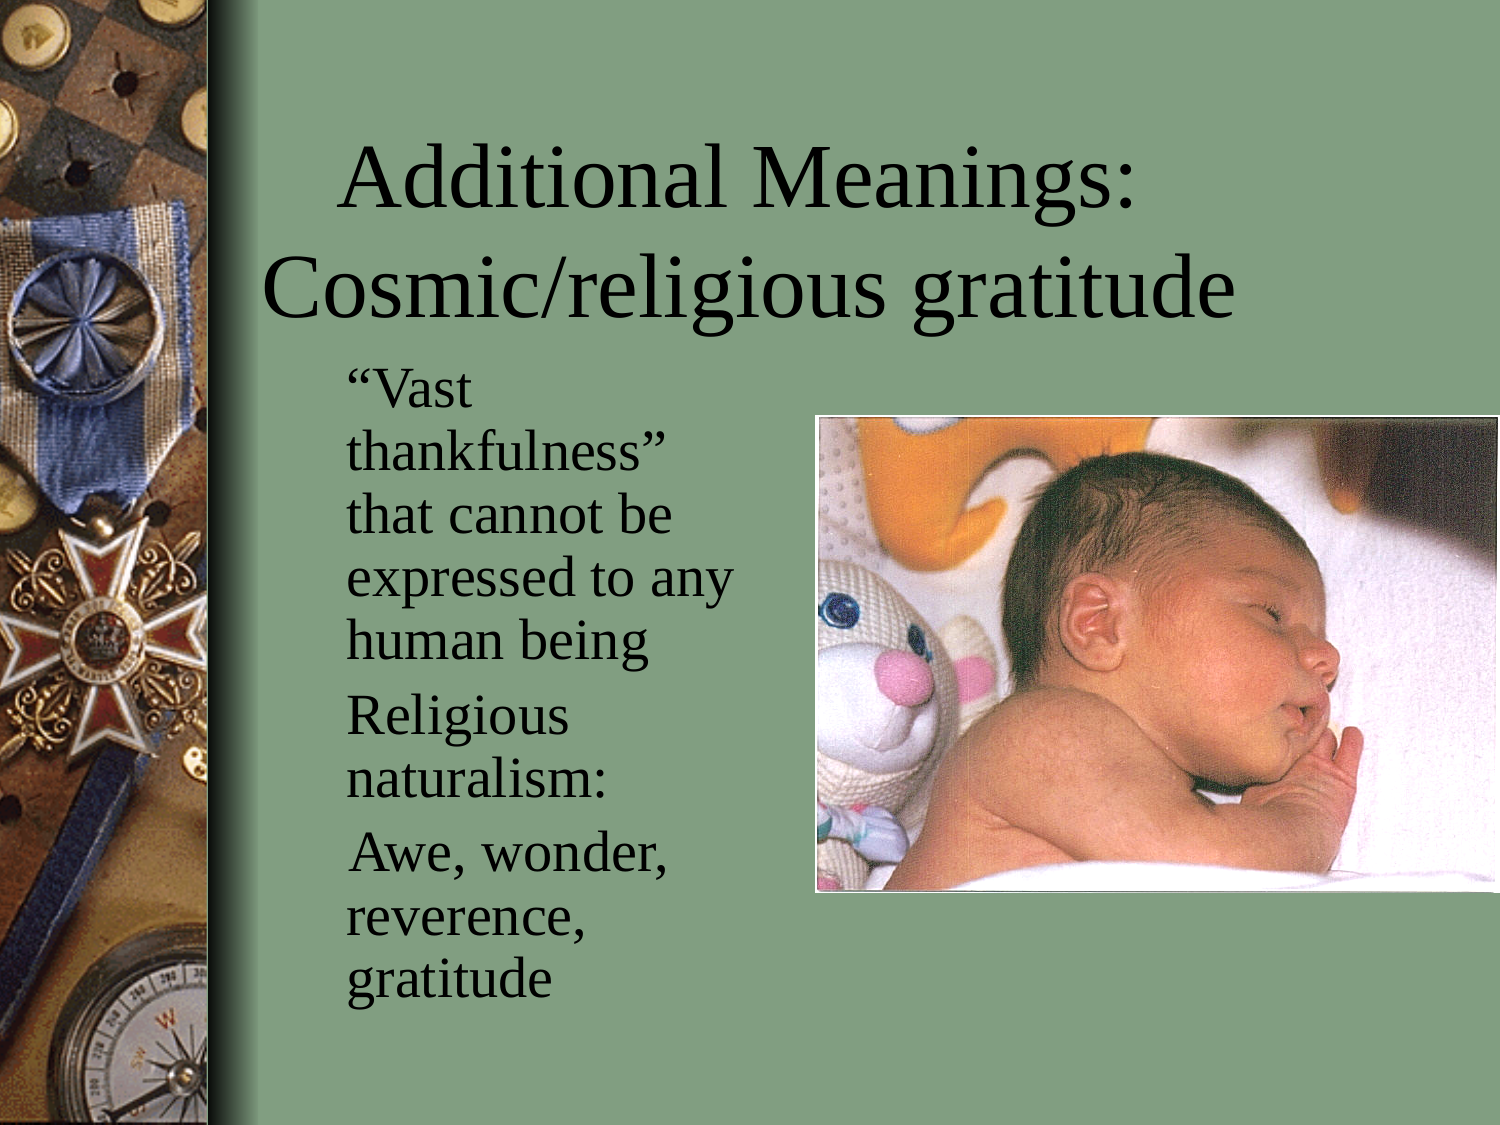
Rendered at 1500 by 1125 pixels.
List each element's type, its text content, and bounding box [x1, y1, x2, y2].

title Additional Meanings: Cosmic/religious gratitude [112, 38, 1388, 413]
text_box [815, 415, 1500, 894]
list “Vast thankfulness” that cannot be expressed to any human being Religious naturalism: Awe, wonder, reverence, gratitude [274, 349, 776, 1028]
picture [0, 0, 207, 1125]
